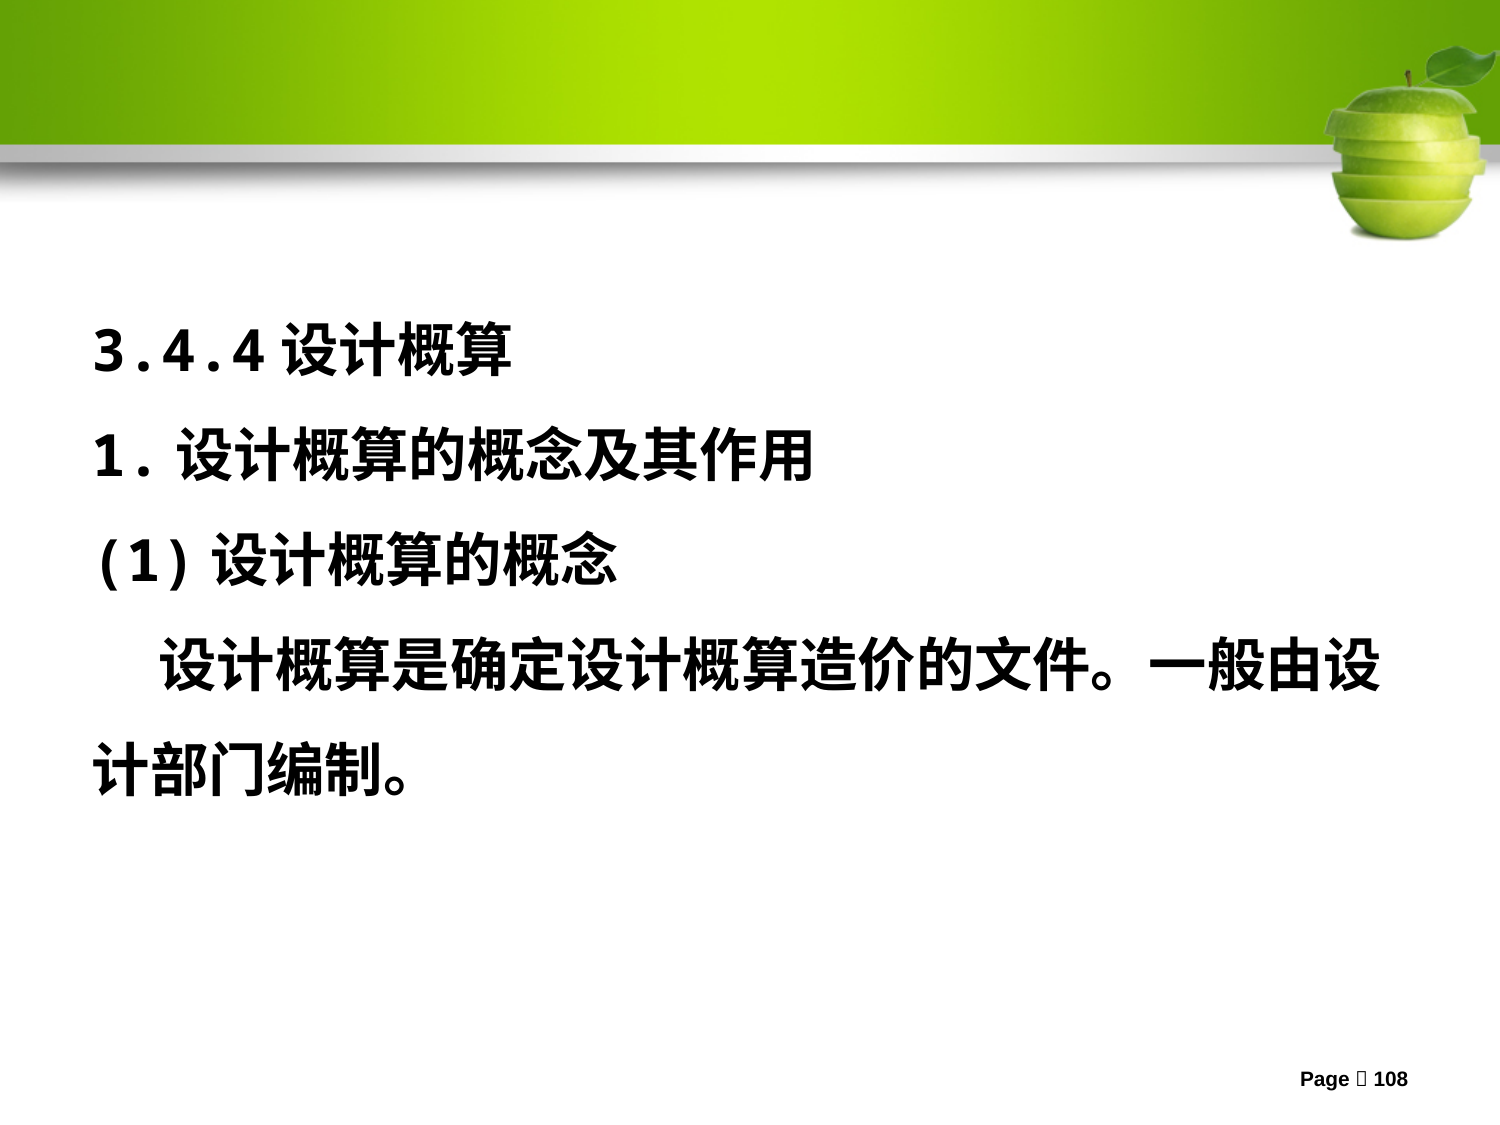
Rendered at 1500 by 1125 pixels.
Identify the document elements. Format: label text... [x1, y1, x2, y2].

slide_number Page  [1186, 1058, 1424, 1092]
picture [0, 0, 1500, 1125]
list 3.4.4设计概算 1.设计概算的概念及其作用 (1)设计概算的概念 设计概算是确定设计概算造价的文件。一般由设计部门编制。 [76, 270, 1424, 1118]
